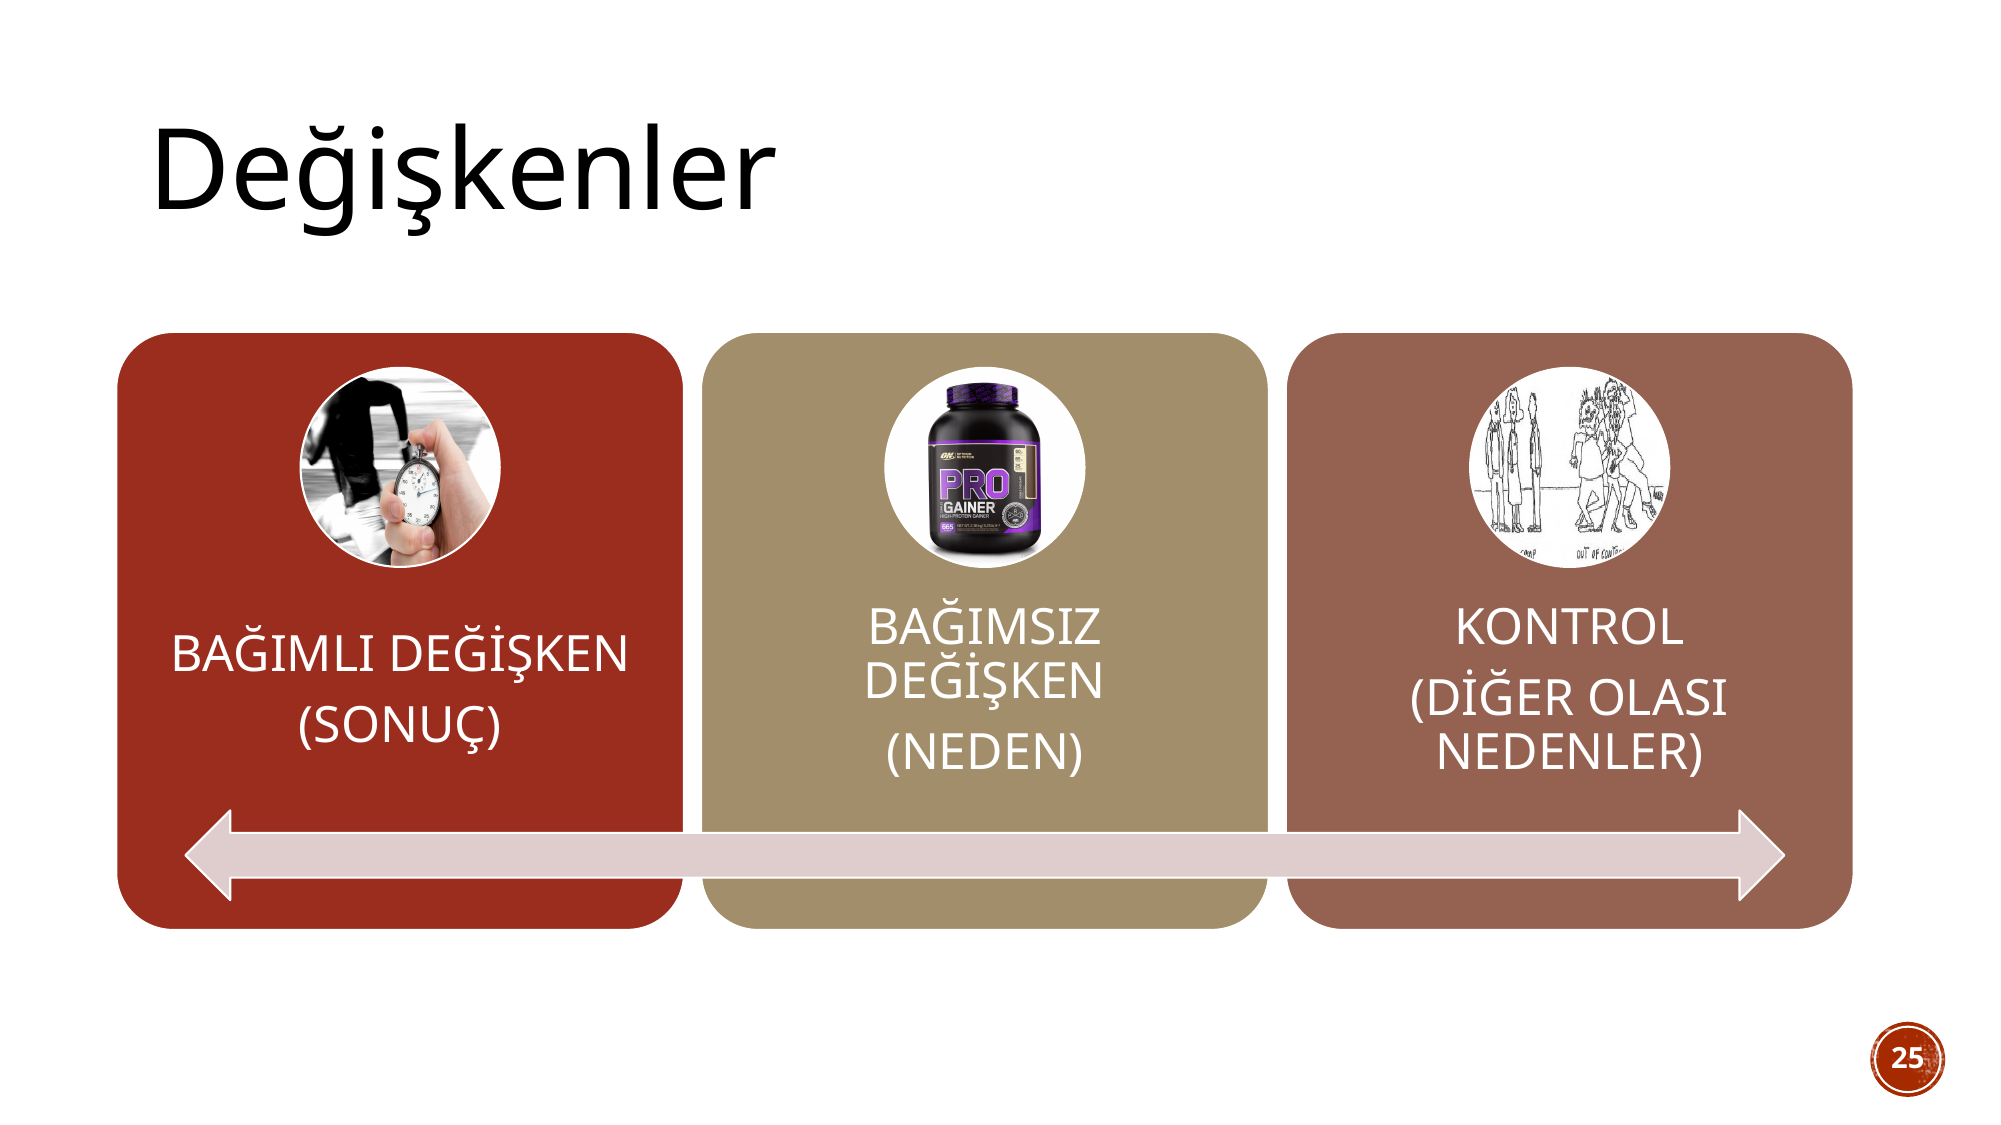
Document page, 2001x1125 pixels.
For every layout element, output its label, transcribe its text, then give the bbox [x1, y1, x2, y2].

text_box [117, 337, 1853, 929]
title Değişkenler [133, 41, 1784, 306]
slide_number 25 [1855, 1028, 1961, 1089]
